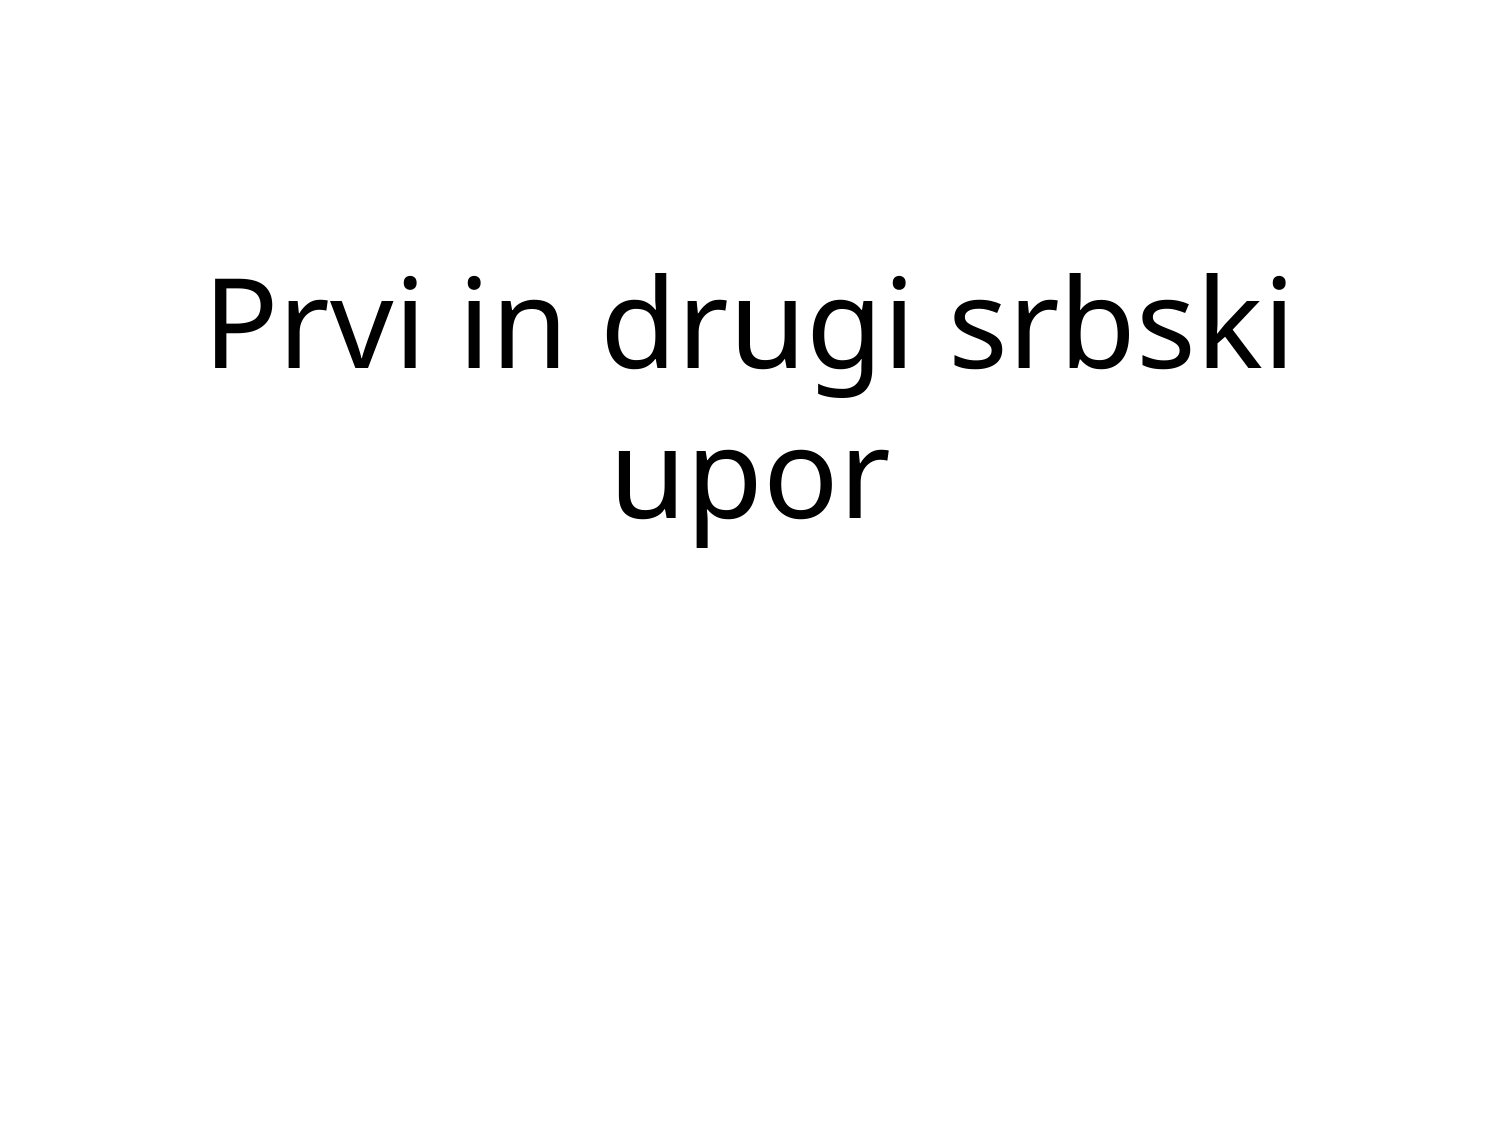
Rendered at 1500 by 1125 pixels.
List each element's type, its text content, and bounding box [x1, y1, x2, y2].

title Prvi in drugi srbski upor [112, 196, 1388, 591]
